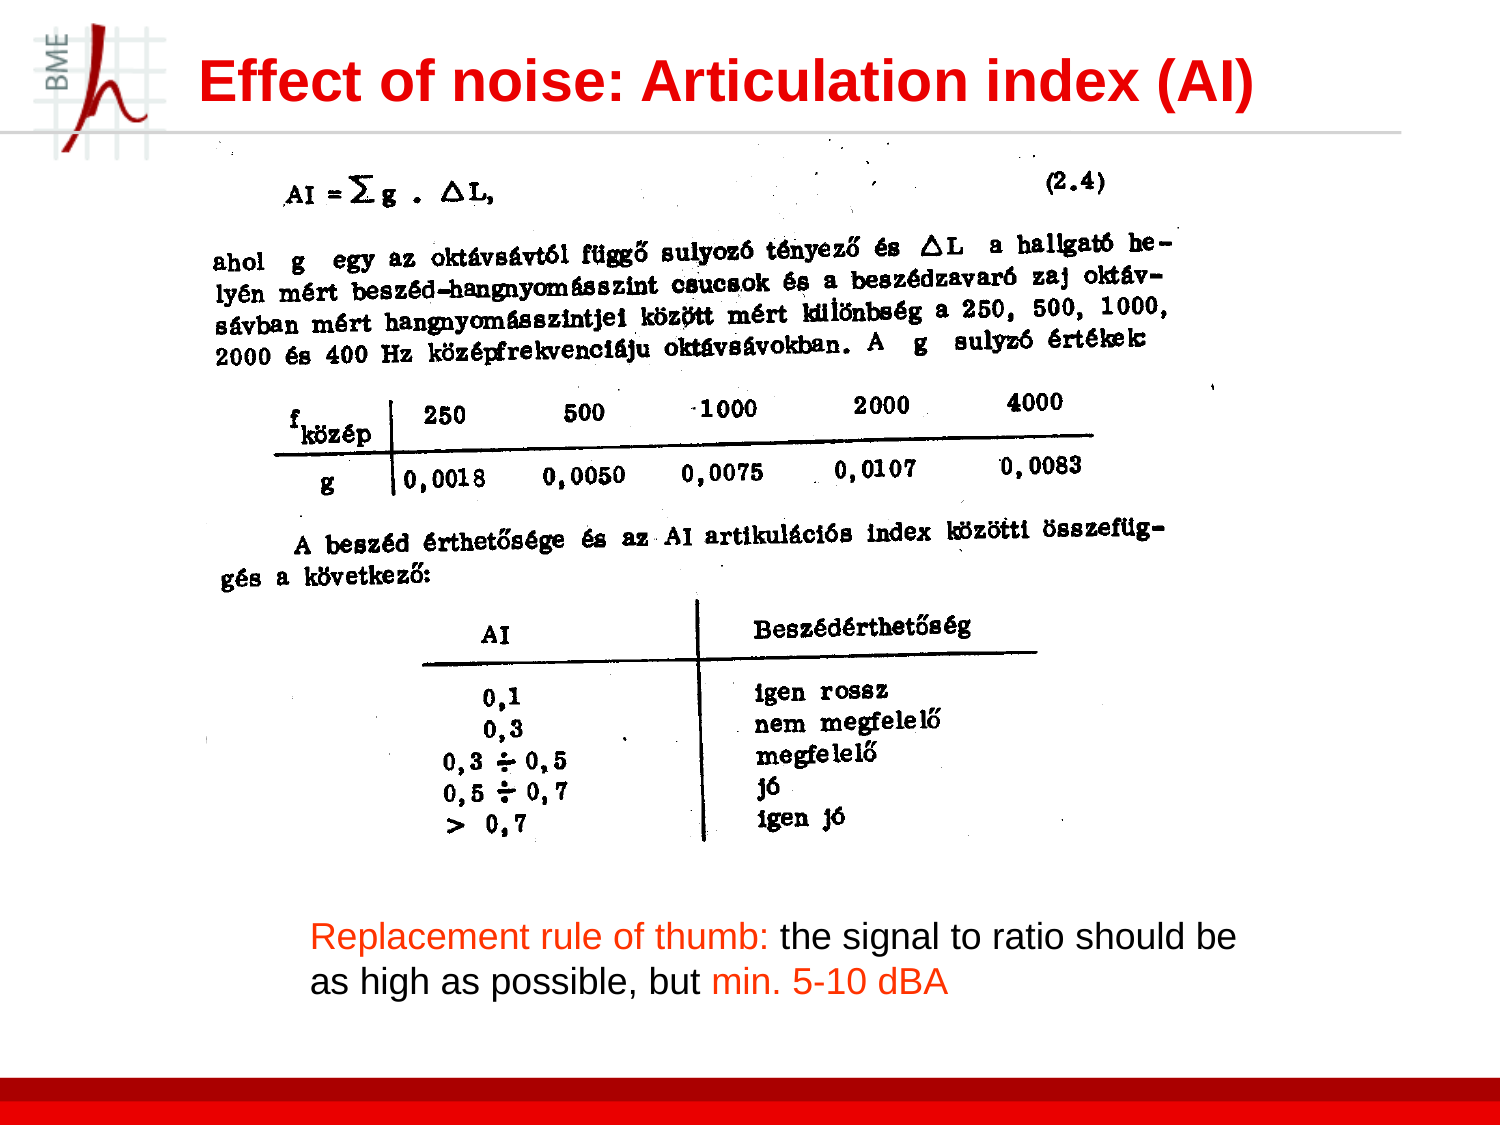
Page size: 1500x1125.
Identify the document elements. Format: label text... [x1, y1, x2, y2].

text_box Replacement rule of thumb: the signal to ratio should be as high as possible, but min. 5-10 dBA [294, 904, 1281, 1010]
picture [32, 135, 168, 162]
picture [206, 136, 1223, 851]
picture [32, 22, 168, 130]
title Effect of noise: Articulation index (AI) [182, 12, 1495, 143]
